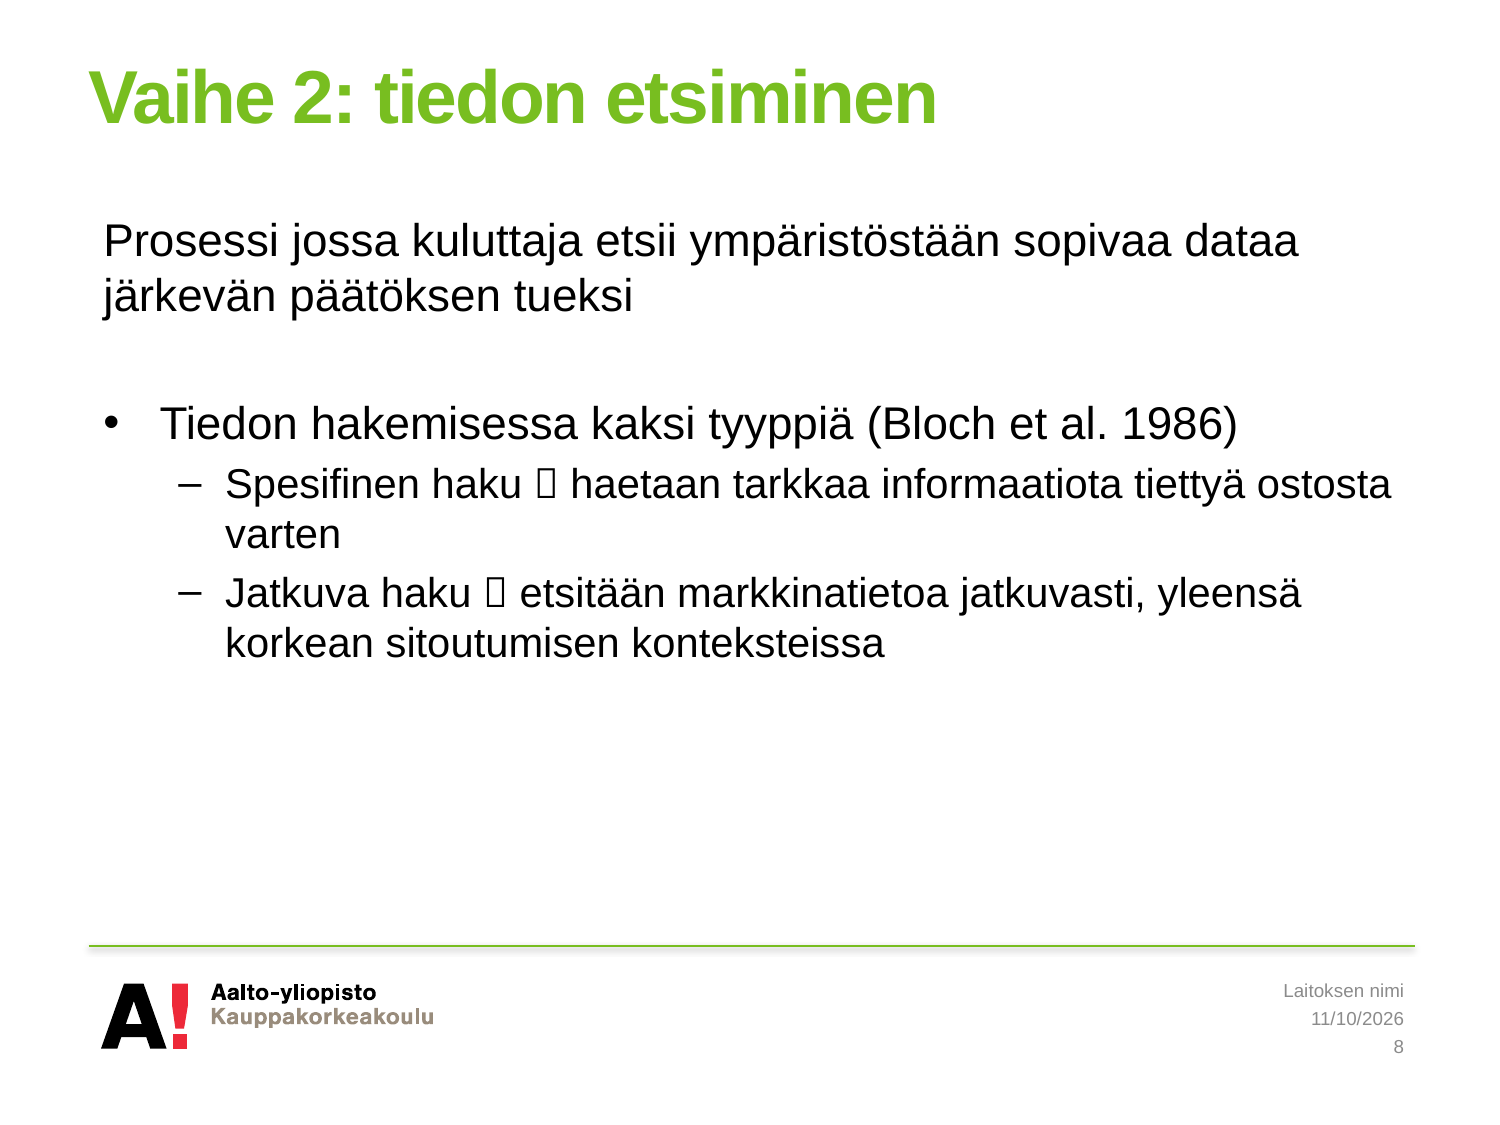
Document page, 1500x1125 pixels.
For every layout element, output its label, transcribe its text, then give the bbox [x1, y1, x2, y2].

slide_number 8 [810, 1033, 1405, 1060]
footer Laitoksen nimi [810, 976, 1405, 1003]
list Prosessi jossa kuluttaja etsii ympäristöstään sopivaa dataa järkevän päätöksen tueksi Tiedon hakemisessa kaksi tyyppiä (Bloch et al. 1986) Spesifinen haku  haetaan tarkkaa informaatiota tiettyä ostosta varten Jatkuva haku  etsitään markkinatietoa jatkuvasti, yleensä korkean sitoutumisen konteksteissa [88, 203, 1415, 904]
title Vaihe 2: tiedon etsiminen [88, 62, 1415, 203]
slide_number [810, 1003, 1405, 1033]
